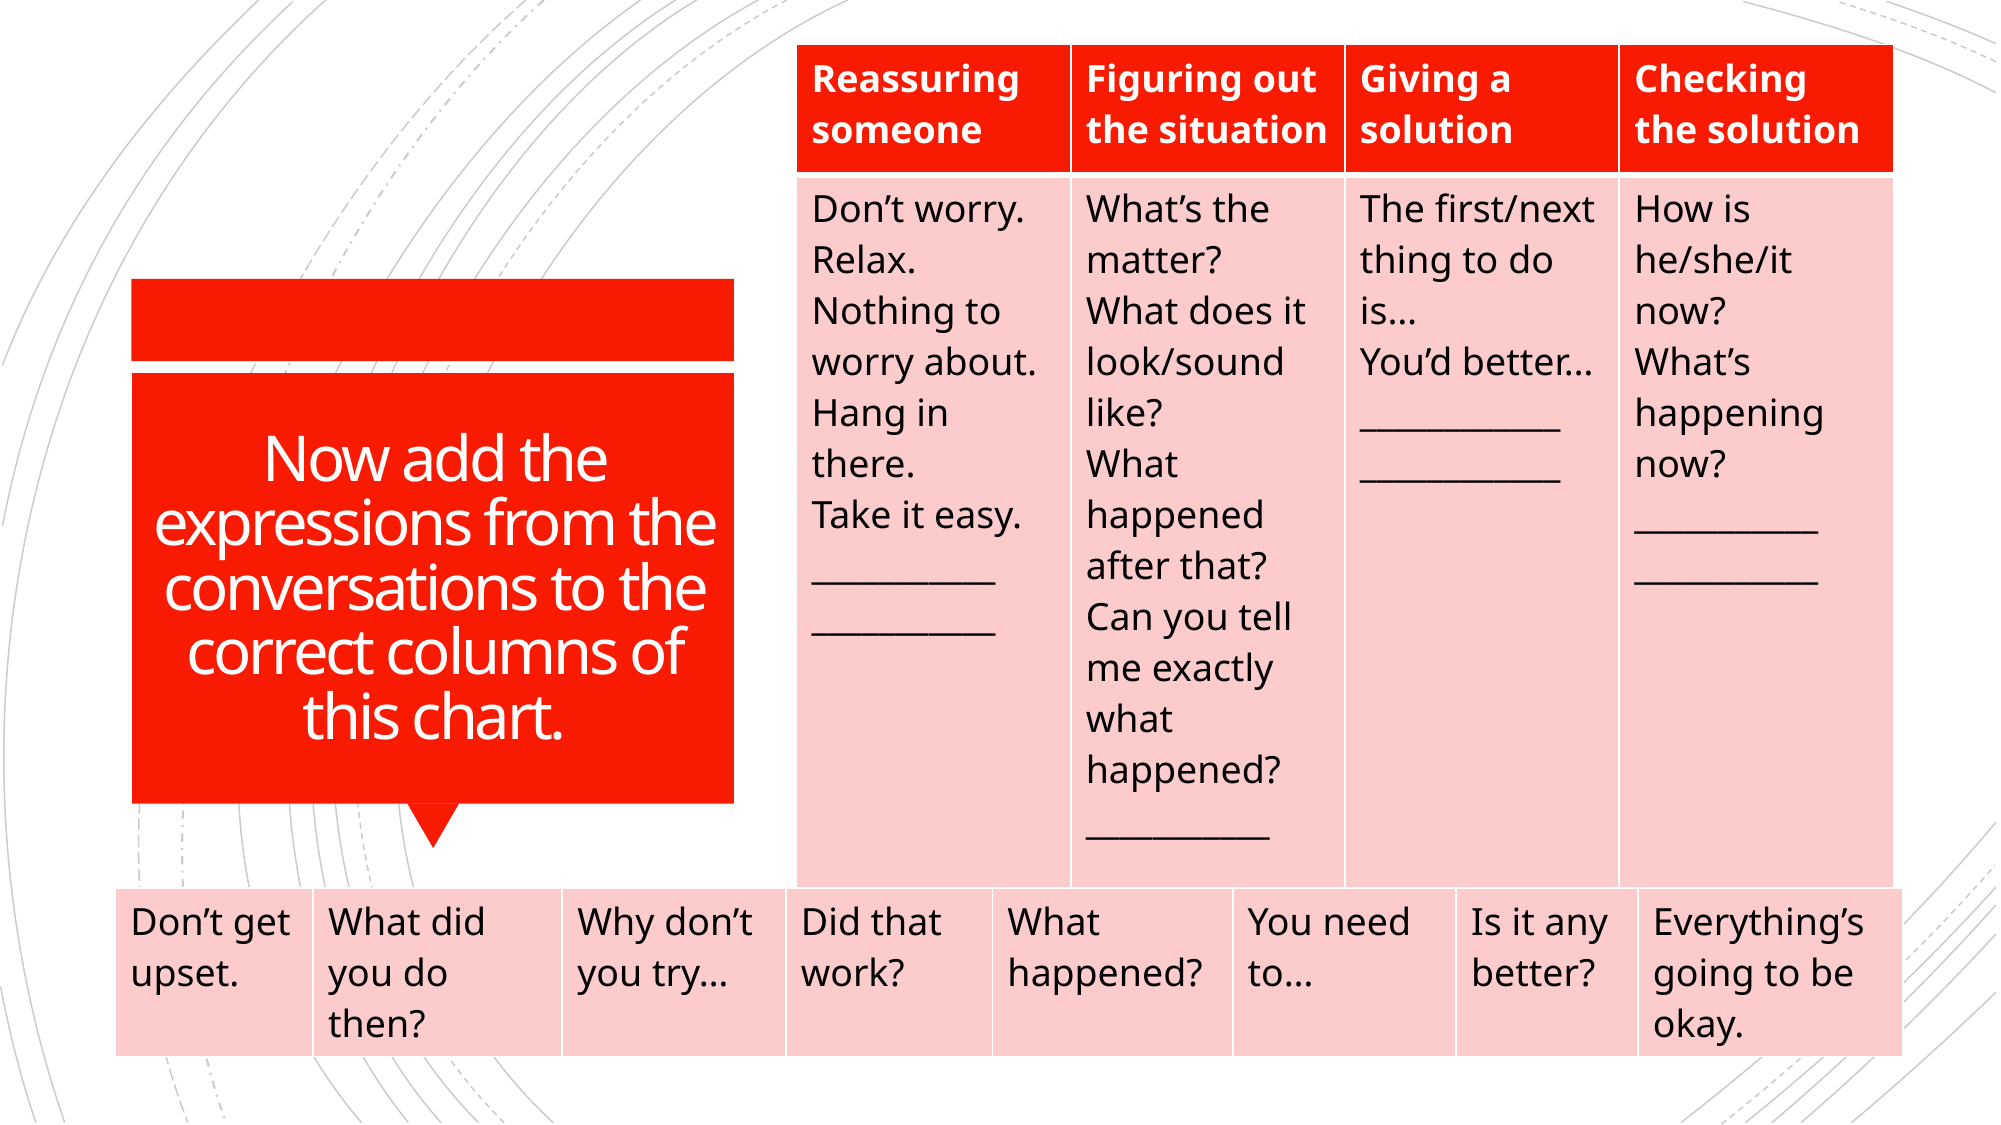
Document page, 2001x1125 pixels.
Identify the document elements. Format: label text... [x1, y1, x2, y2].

table_header Why don’t you try… [563, 889, 785, 1056]
table_cell The first/next thing to do is… You’d better… ____________ ____________ [1346, 178, 1618, 887]
table_cell Don’t worry. Relax. Nothing to worry about. Hang in there. Take it easy. ___________ ___________ [797, 178, 1070, 887]
table_header Is it any better? [1457, 889, 1637, 1056]
table_header Don’t get upset. [116, 889, 312, 1056]
table_header Did that work? [787, 889, 992, 1056]
table_cell What’s the matter? What does it look/sound like? What happened after that? Can you tell me exactly what happened? ___________ ___________ [1072, 178, 1344, 887]
table_header What did you do then? [314, 889, 561, 1056]
title Now add the expressions from the conversations to the correct columns of this chart. [115, 389, 755, 793]
table_header Giving a solution [1346, 45, 1618, 172]
table_header You need to… [1234, 889, 1455, 1056]
table_header What happened? [993, 889, 1232, 1056]
table_cell How is he/she/it now? What’s happening now? ___________ ___________ [1620, 178, 1893, 887]
table_header Checking the solution [1620, 45, 1893, 172]
table_header Everything’s going to be okay. [1639, 889, 1902, 1056]
table_header Reassuring someone [797, 45, 1070, 172]
table_header Figuring out the situation [1072, 45, 1344, 172]
